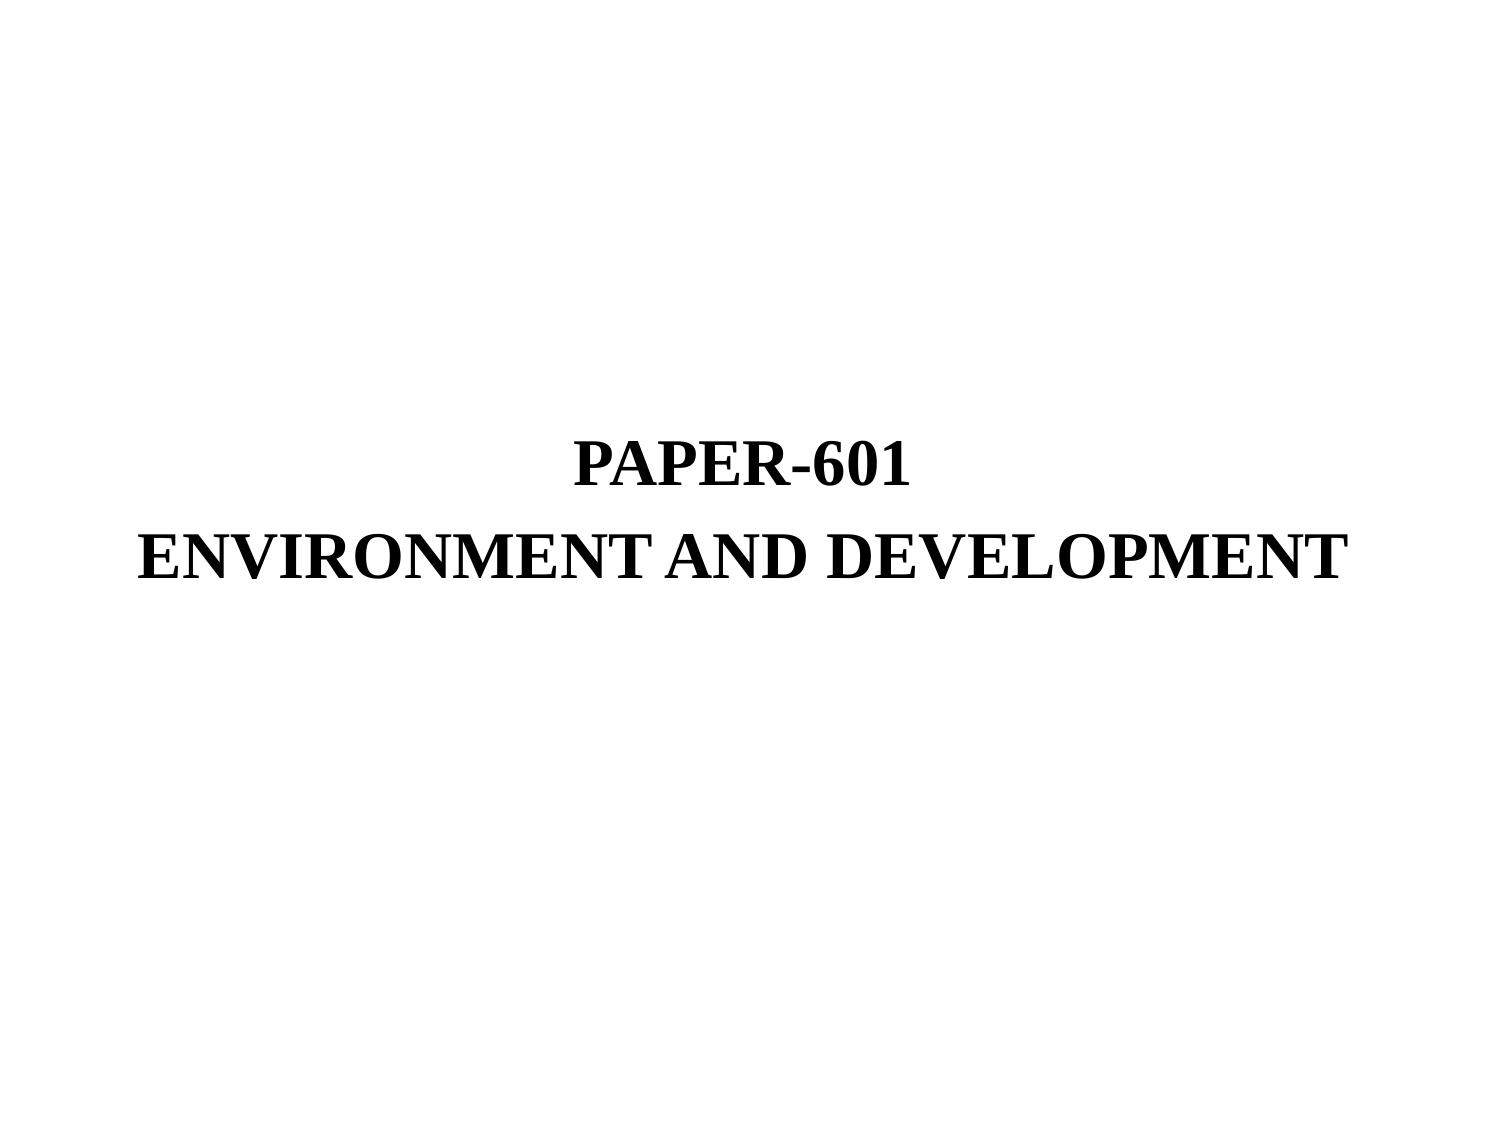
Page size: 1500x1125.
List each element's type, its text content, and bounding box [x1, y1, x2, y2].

subtitle PAPER-601 ENVIRONMENT AND DEVELOPMENT [24, 37, 1463, 1088]
